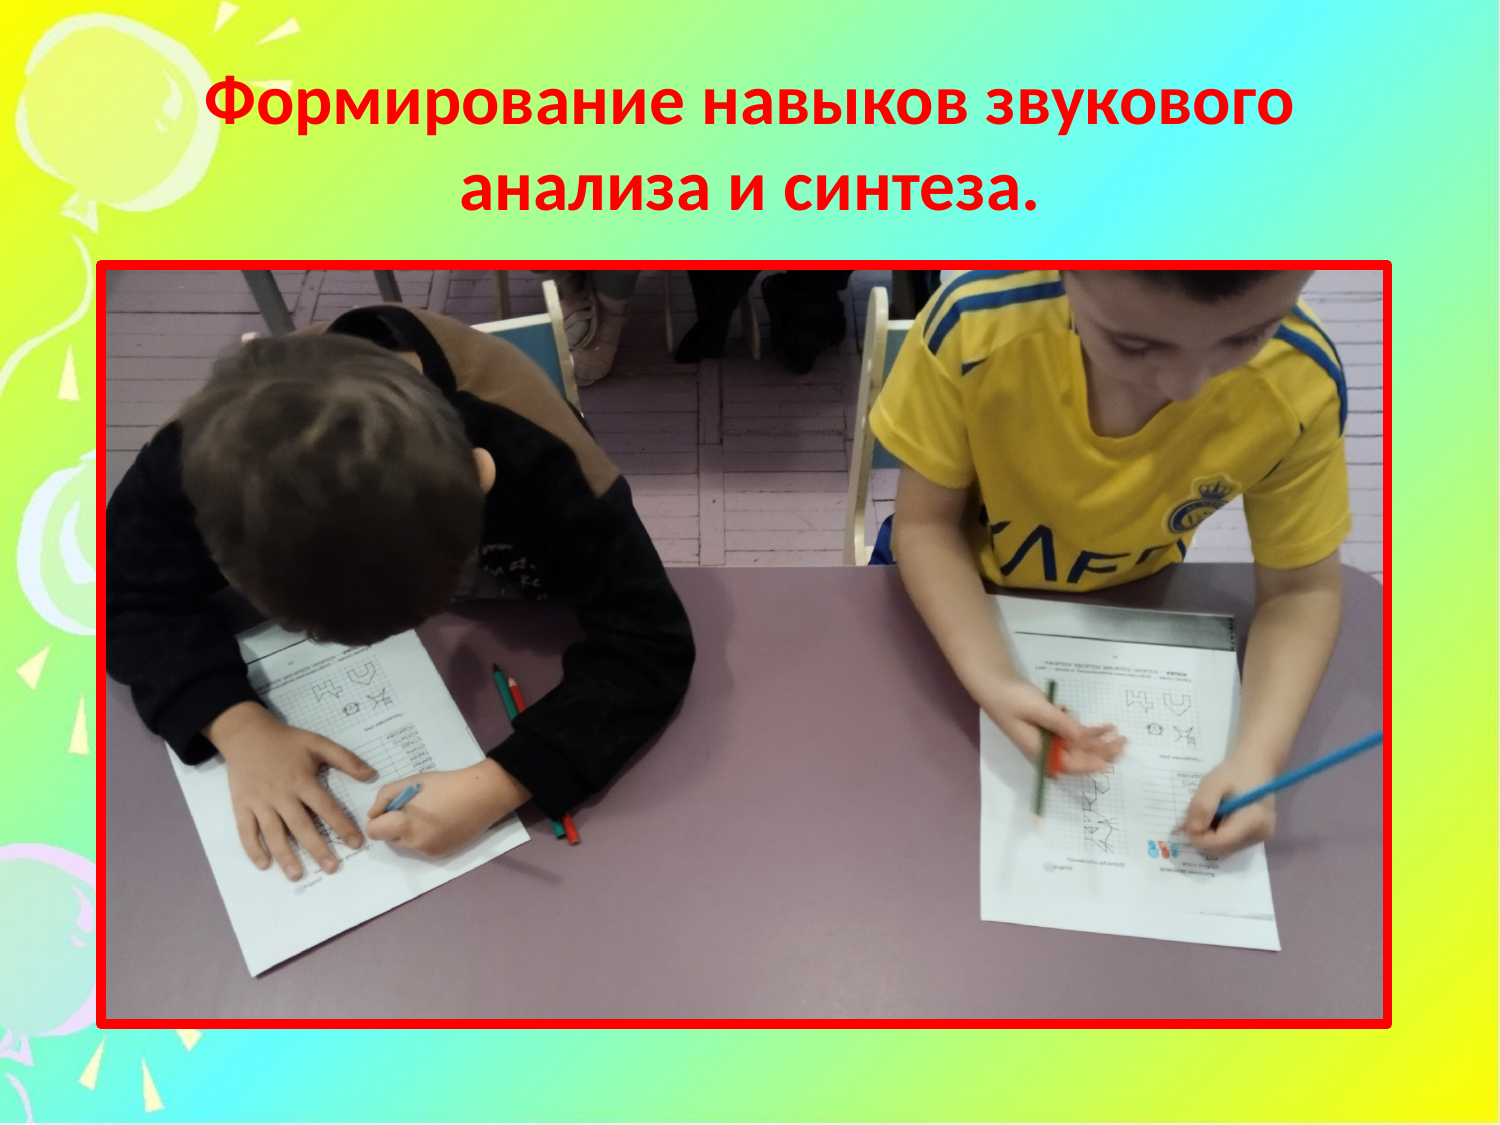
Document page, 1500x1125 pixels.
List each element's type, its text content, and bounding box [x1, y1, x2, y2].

picture [0, 0, 1500, 1125]
title Формирование навыков звукового анализа и синтеза. [75, 45, 1425, 233]
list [105, 269, 1383, 1020]
